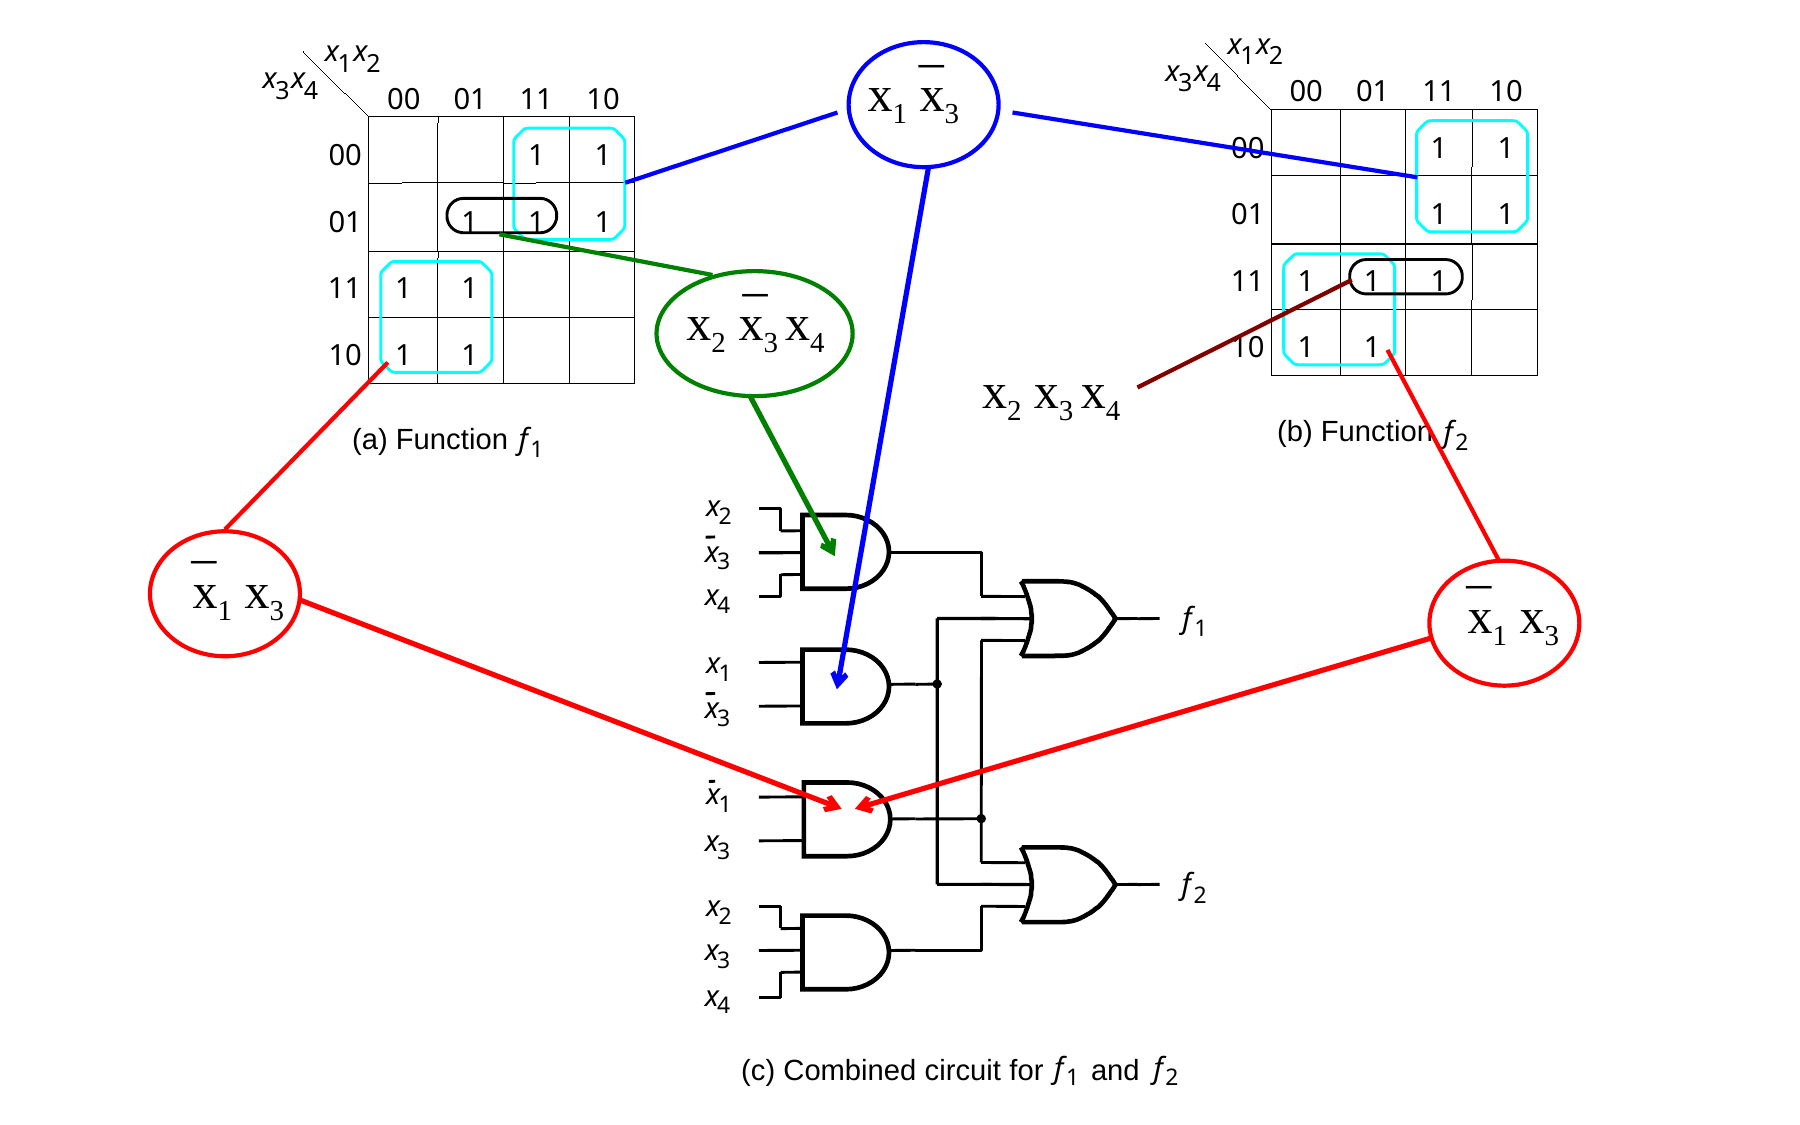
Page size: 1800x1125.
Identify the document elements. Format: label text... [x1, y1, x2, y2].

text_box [849, 3, 978, 130]
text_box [262, 32, 636, 463]
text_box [174, 499, 303, 627]
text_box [1012, 112, 1418, 178]
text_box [624, 112, 838, 184]
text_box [704, 487, 831, 598]
text_box [670, 366, 831, 396]
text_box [854, 637, 1434, 810]
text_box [1449, 524, 1578, 652]
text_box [836, 167, 929, 690]
text_box [1429, 586, 1565, 686]
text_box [224, 362, 388, 530]
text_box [1165, 24, 1538, 456]
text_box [932, 487, 1213, 635]
text_box [859, 64, 999, 168]
text_box [656, 315, 661, 353]
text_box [666, 232, 831, 360]
text_box [149, 552, 282, 657]
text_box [704, 699, 1213, 1091]
text_box x2 x3 x4 [967, 350, 1136, 434]
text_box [499, 234, 664, 276]
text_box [1387, 349, 1501, 563]
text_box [1137, 279, 1353, 388]
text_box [749, 394, 836, 557]
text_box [299, 599, 842, 810]
